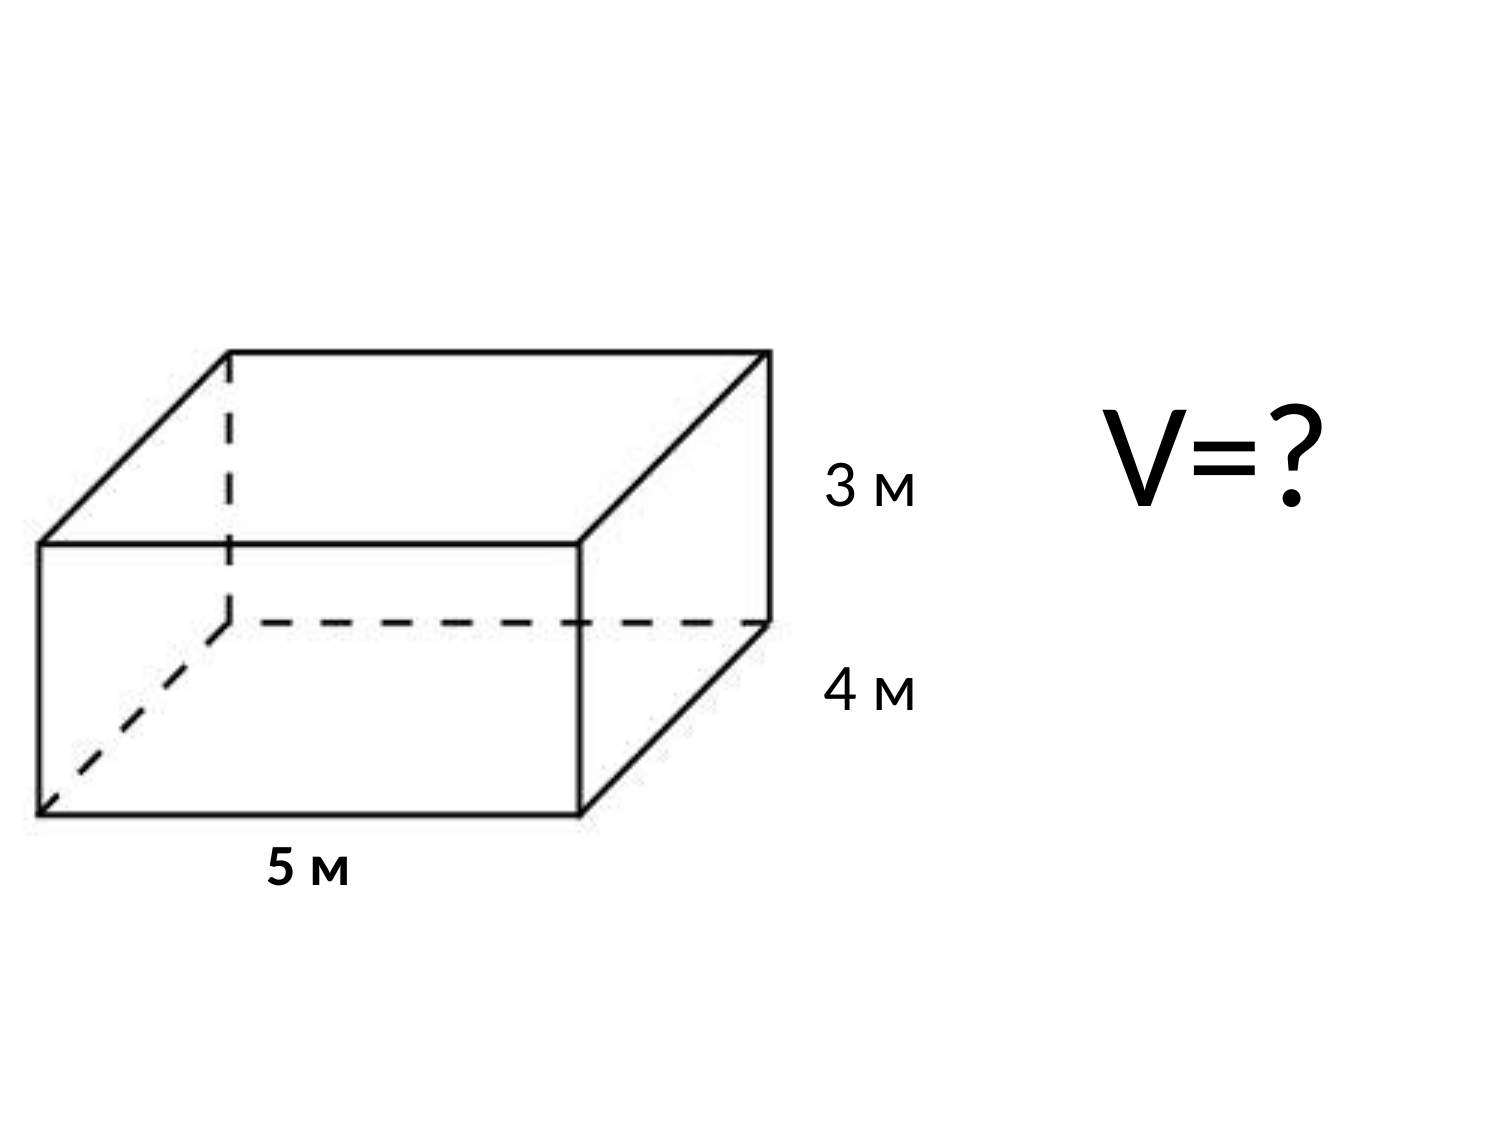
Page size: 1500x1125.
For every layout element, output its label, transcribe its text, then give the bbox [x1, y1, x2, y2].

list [0, 325, 816, 847]
list 3 м V=? 4 м [809, 243, 1386, 1014]
title 5 м [53, 855, 547, 905]
